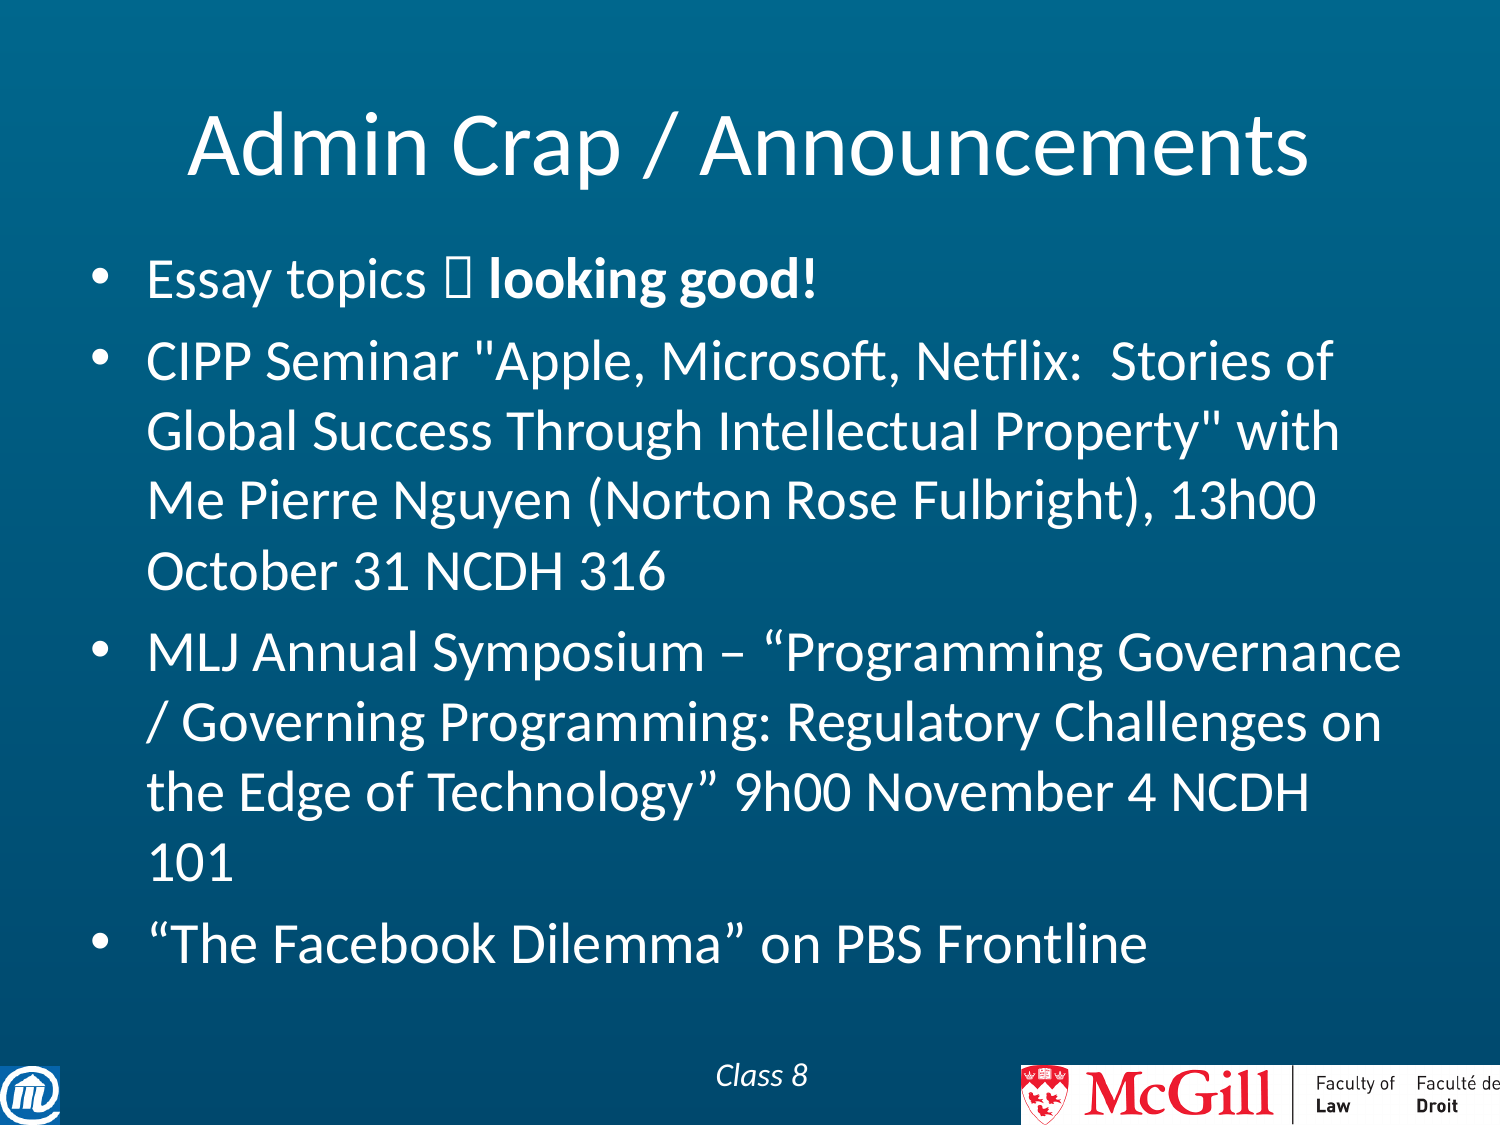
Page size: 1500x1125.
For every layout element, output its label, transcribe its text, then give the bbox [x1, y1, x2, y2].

list Essay topics  looking good! CIPP Seminar "Apple, Microsoft, Netflix: Stories of Global Success Through Intellectual Property" with Me Pierre Nguyen (Norton Rose Fulbright), 13h00 October 31 NCDH 316 MLJ Annual Symposium – “Programming Governance / Governing Programming: Regulatory Challenges on the Edge of Technology” 9h00 November 4 NCDH 101 “The Facebook Dilemma” on PBS Frontline [75, 232, 1425, 1005]
picture [0, 1067, 59, 1125]
picture [1022, 1066, 1500, 1125]
title Admin Crap / Announcements [75, 45, 1425, 232]
footer Class 8 [490, 1042, 1034, 1103]
